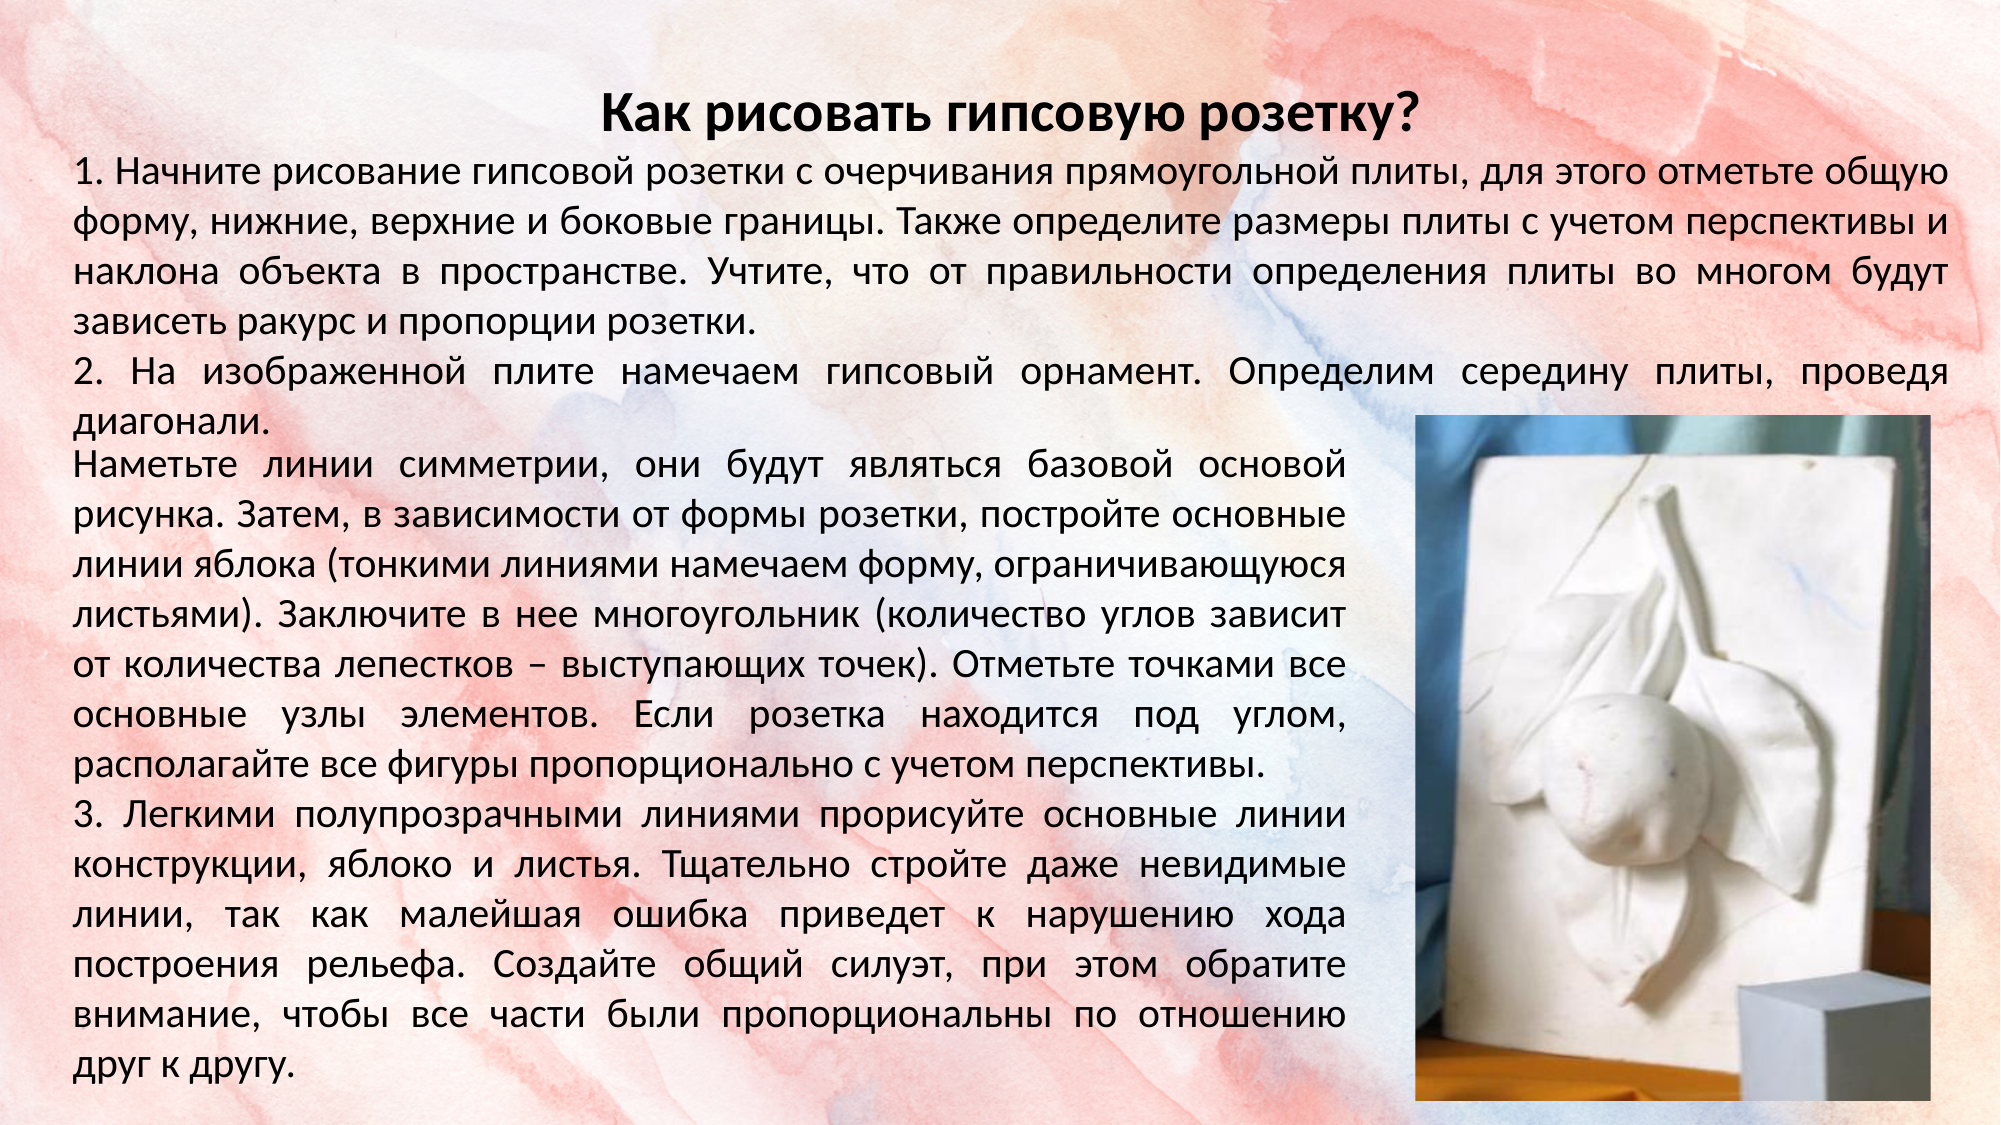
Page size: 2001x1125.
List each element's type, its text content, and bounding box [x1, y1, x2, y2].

text_box Наметьте линии симметрии, они будут являться базовой основой рисунка. Затем, в зависимости от формы розетки, постройте основные линии яблока (тонкими линиями намечаем форму, ограничивающуюся листьями). Заключите в нее многоугольник (количество углов зависит от количества лепестков – выступающих точек). Отметьте точками все основные узлы элементов. Если розетка находится под углом, располагайте все фигуры пропорционально с учетом перспективы. 3. Легкими полупрозрачными линиями прорисуйте основные линии конструкции, яблоко и листья. Тщательно стройте даже невидимые линии, так как малейшая ошибка приведет к нарушению хода построения рельефа. Создайте общий силуэт, при этом обратите внимание, чтобы все части были пропорциональны по отношению друг к другу. [57, 428, 1362, 1125]
text_box Как рисовать гипсовую розетку? 1. Начните рисование гипсовой розетки с очерчивания прямоугольной плиты, для этого отметьте общую форму, нижние, верхние и боковые границы. Также определите размеры плиты с учетом перспективы и наклона объекта в пространстве. Учтите, что от правильности определения плиты во многом будут зависеть ракурс и пропорции розетки. 2. На изображенной плите намечаем гипсовый орнамент. Определим середину плиты, проведя диагонали. [58, 65, 1965, 521]
picture [1415, 415, 1931, 1101]
